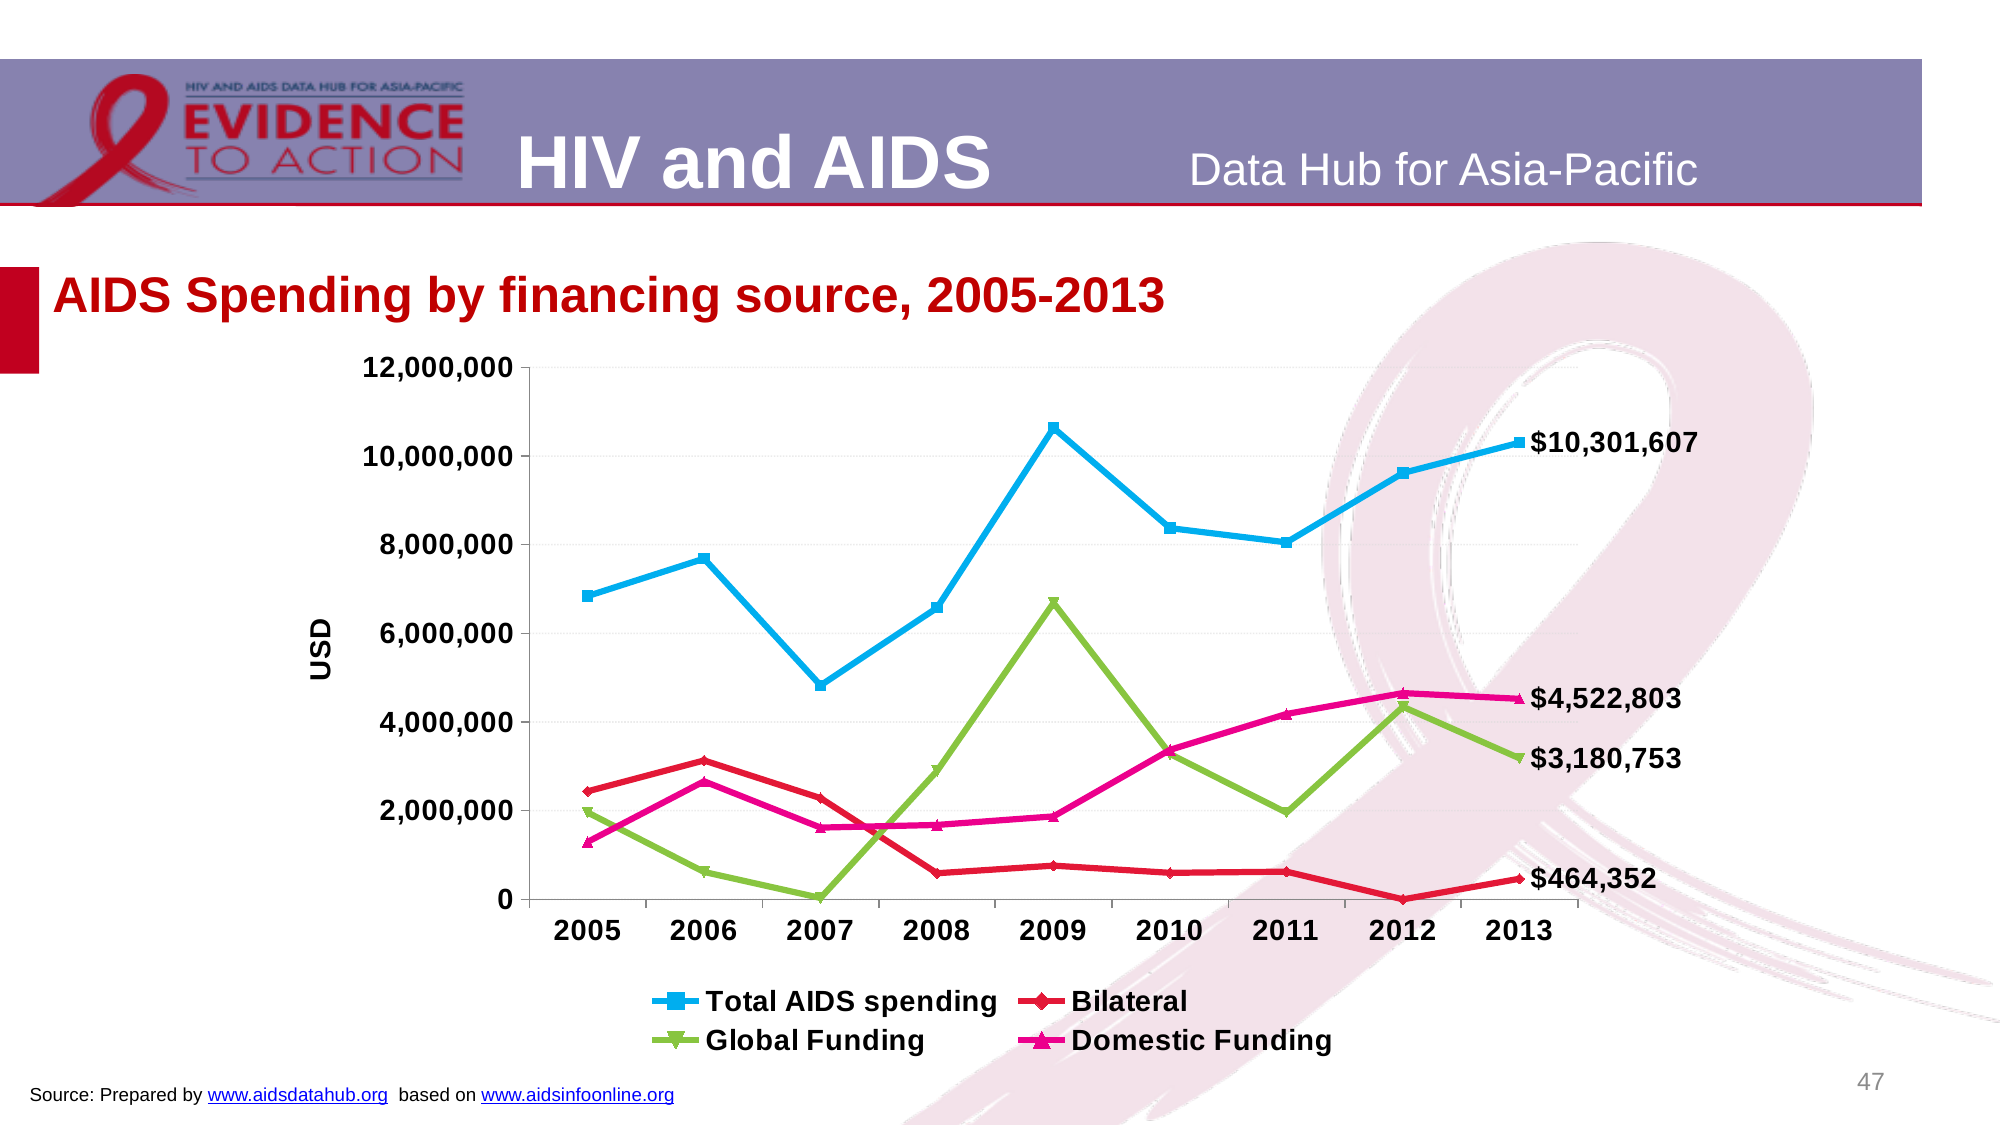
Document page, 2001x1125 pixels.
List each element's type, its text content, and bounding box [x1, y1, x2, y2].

chart [295, 337, 1701, 1063]
text_box Source: Prepared by www.aidsdatahub.org based on www.aidsinfoonline.org [14, 1075, 695, 1113]
slide_number 47 [1781, 1042, 1900, 1103]
picture [706, 181, 2000, 1125]
picture [11, 74, 469, 207]
title AIDS Spending by financing source, 2005-2013 [37, 254, 1876, 338]
